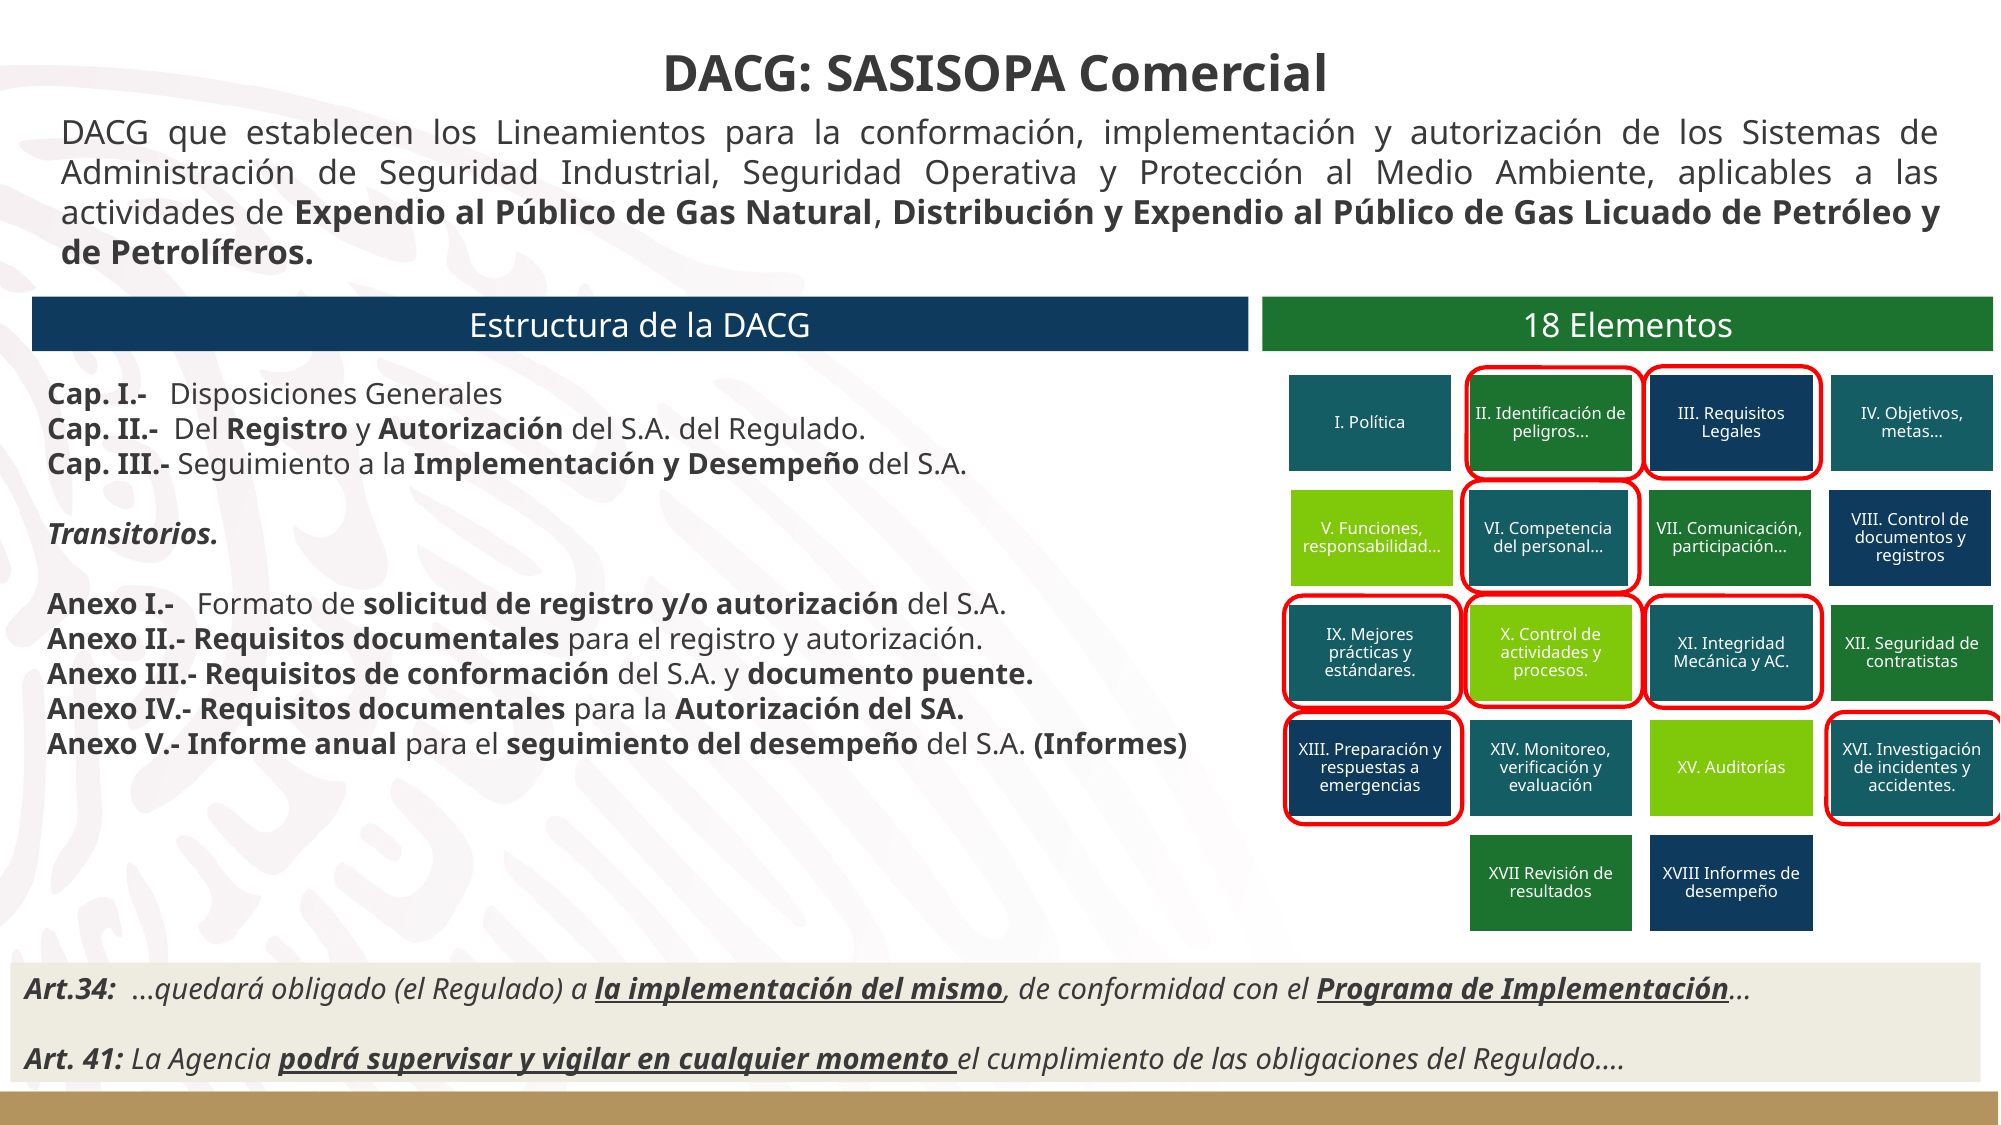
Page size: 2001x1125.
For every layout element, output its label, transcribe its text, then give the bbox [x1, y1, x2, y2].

text_box DACG: SASISOPA Comercial [370, 33, 1621, 103]
picture [0, 65, 1999, 1125]
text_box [32, 296, 1249, 808]
text_box [1995, 713, 2000, 823]
text_box Art.34: …quedará obligado (el Regulado) a la implementación del mismo, de conformidad con el Programa de Implementación… Art. 41: La Agencia podrá supervisar y vigilar en cualquier momento el cumplimiento de las obligaciones del Regulado…. [10, 962, 1981, 1083]
text_box DACG que establecen los Lineamientos para la conformación, implementación y autorización de los Sistemas de Administración de Seguridad Industrial, Seguridad Operativa y Protección al Medio Ambiente, aplicables a las actividades de Expendio al Público de Gas Natural, Distribución y Expendio al Público de Gas Licuado de Petróleo y de Petrolíferos. [46, 103, 1957, 279]
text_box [1262, 296, 1995, 964]
